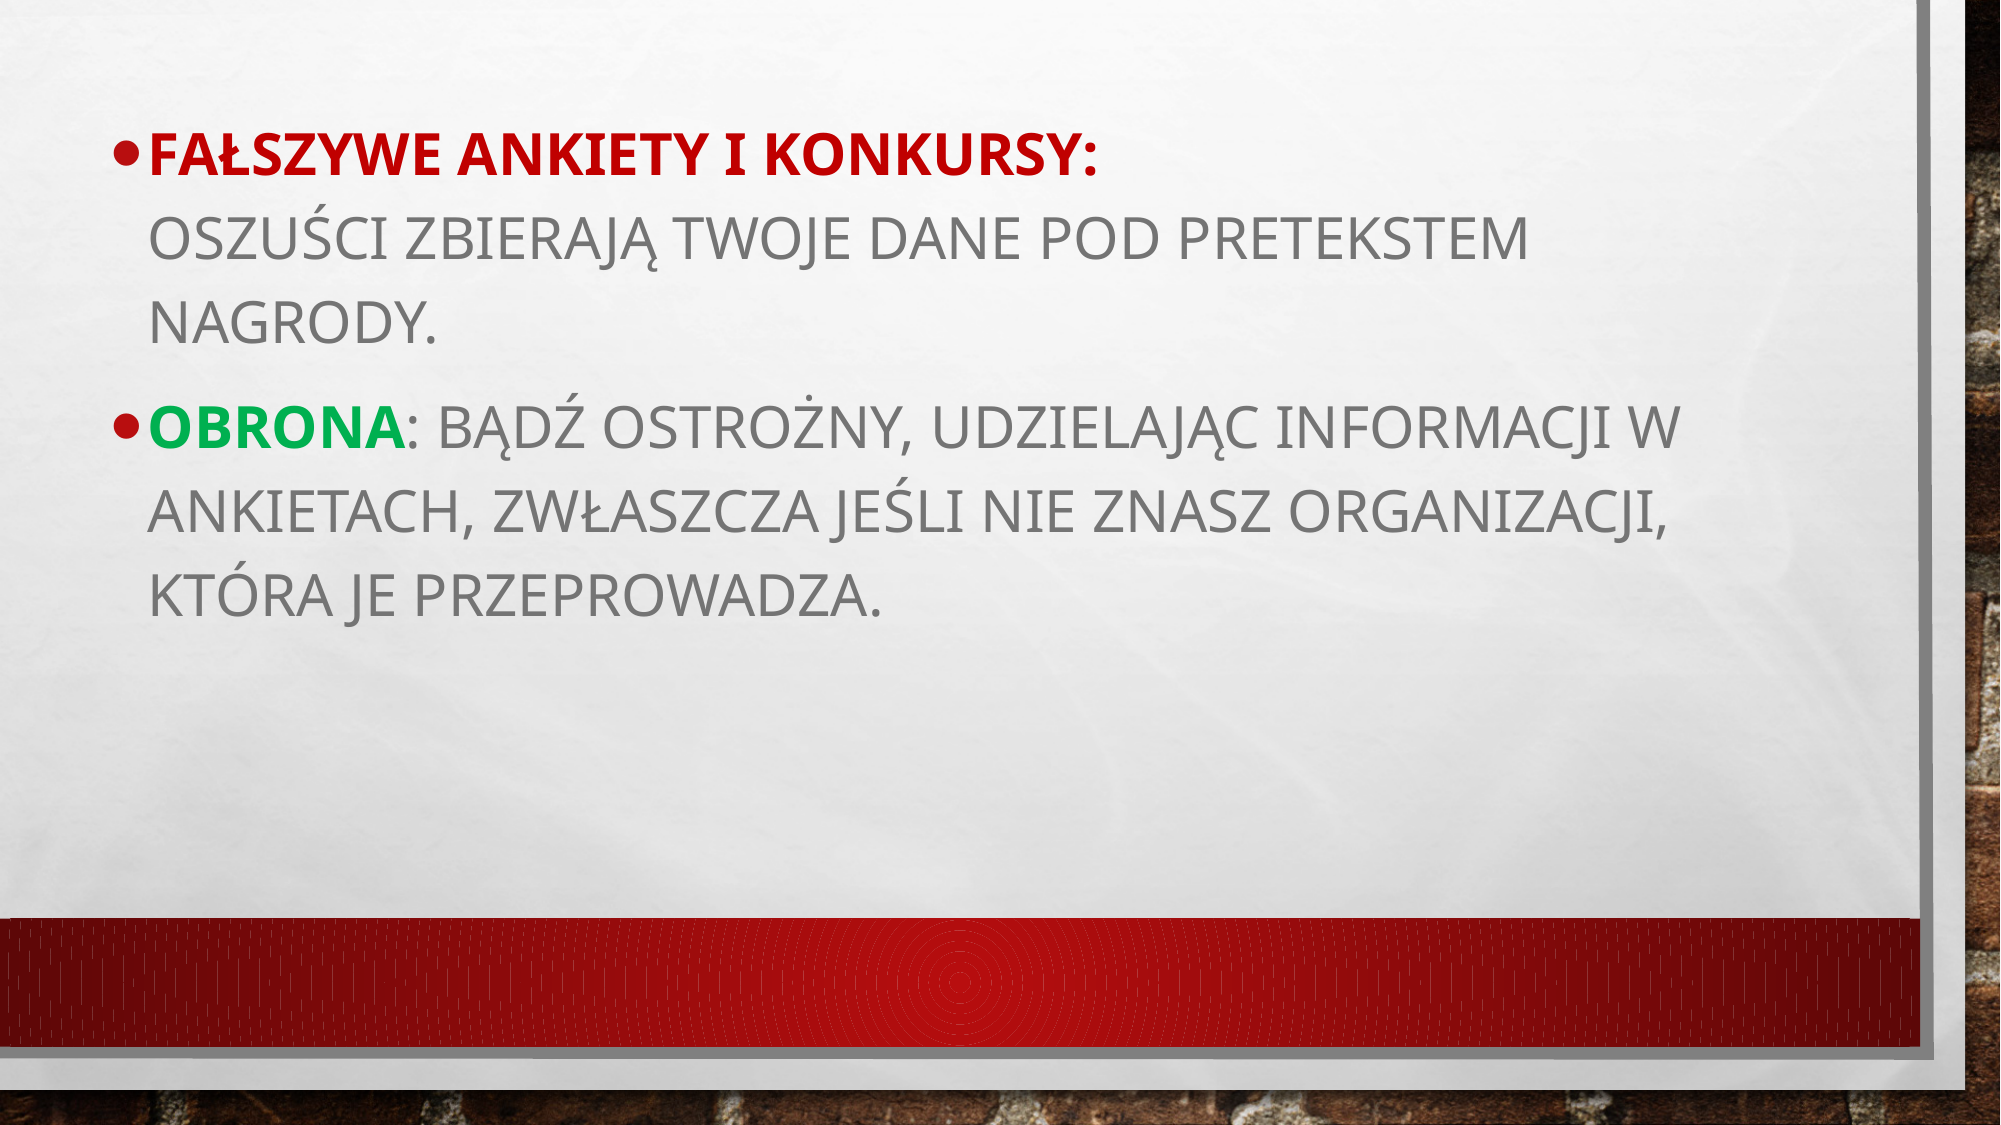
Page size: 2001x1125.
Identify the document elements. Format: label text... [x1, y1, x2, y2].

list Fałszywe ankiety i konkursy: Oszuści zbierają twoje dane pod pretekstem nagrody. Obrona: Bądź ostrożny, udzielając informacji w ankietach, zwłaszcza jeśli nie znasz organizacji, która je przeprowadza. [95, 134, 1801, 678]
picture [0, 0, 2000, 1125]
